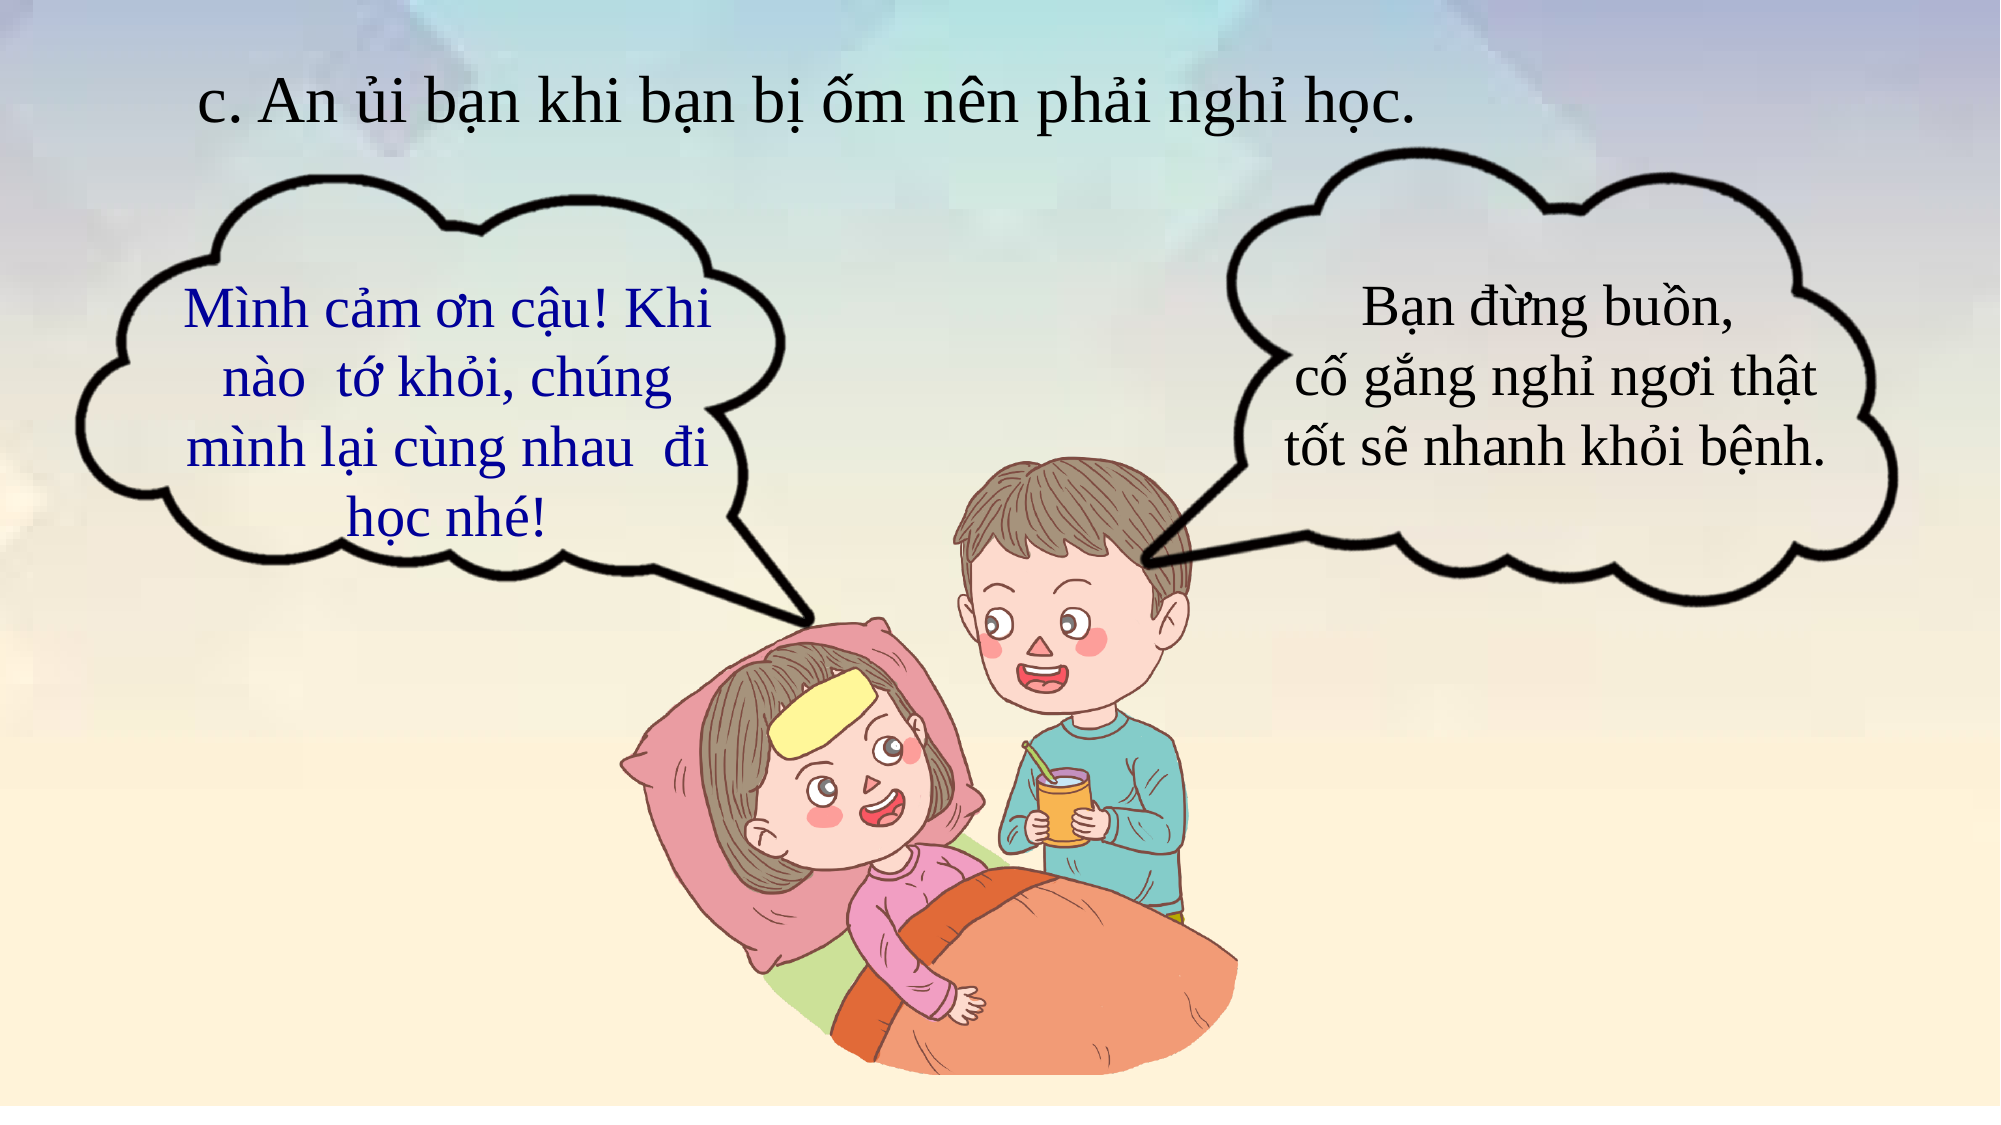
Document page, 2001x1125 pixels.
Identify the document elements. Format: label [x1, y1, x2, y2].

text_box [61, 144, 834, 656]
text_box [1160, 117, 1921, 673]
picture [0, 0, 2000, 1106]
